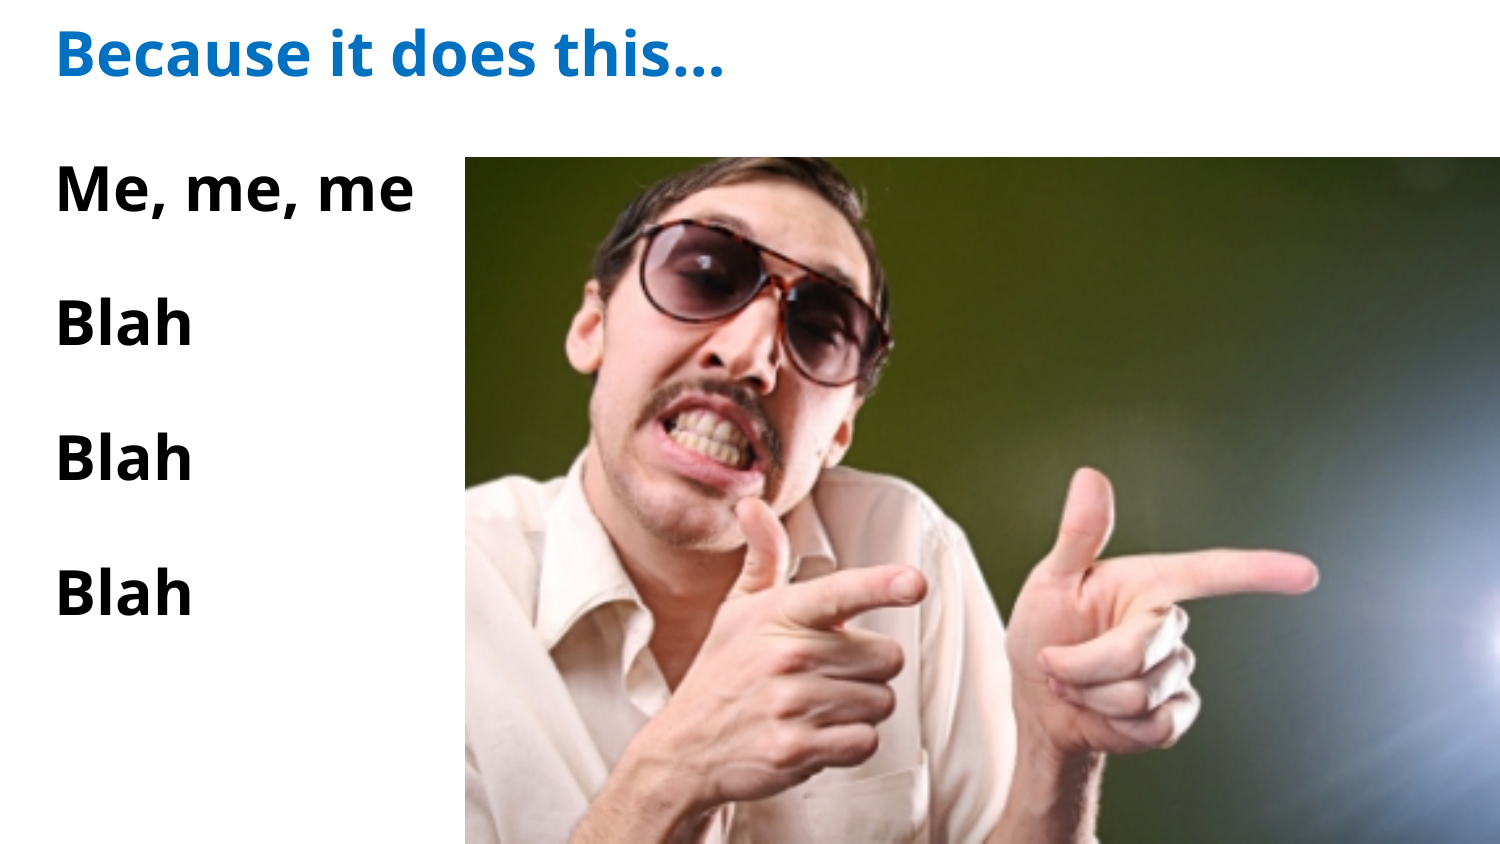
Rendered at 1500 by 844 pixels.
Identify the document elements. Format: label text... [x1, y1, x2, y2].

picture [465, 157, 1500, 844]
text_box Because it does this… Me, me, me Blah Blah Blah [39, 14, 1434, 139]
